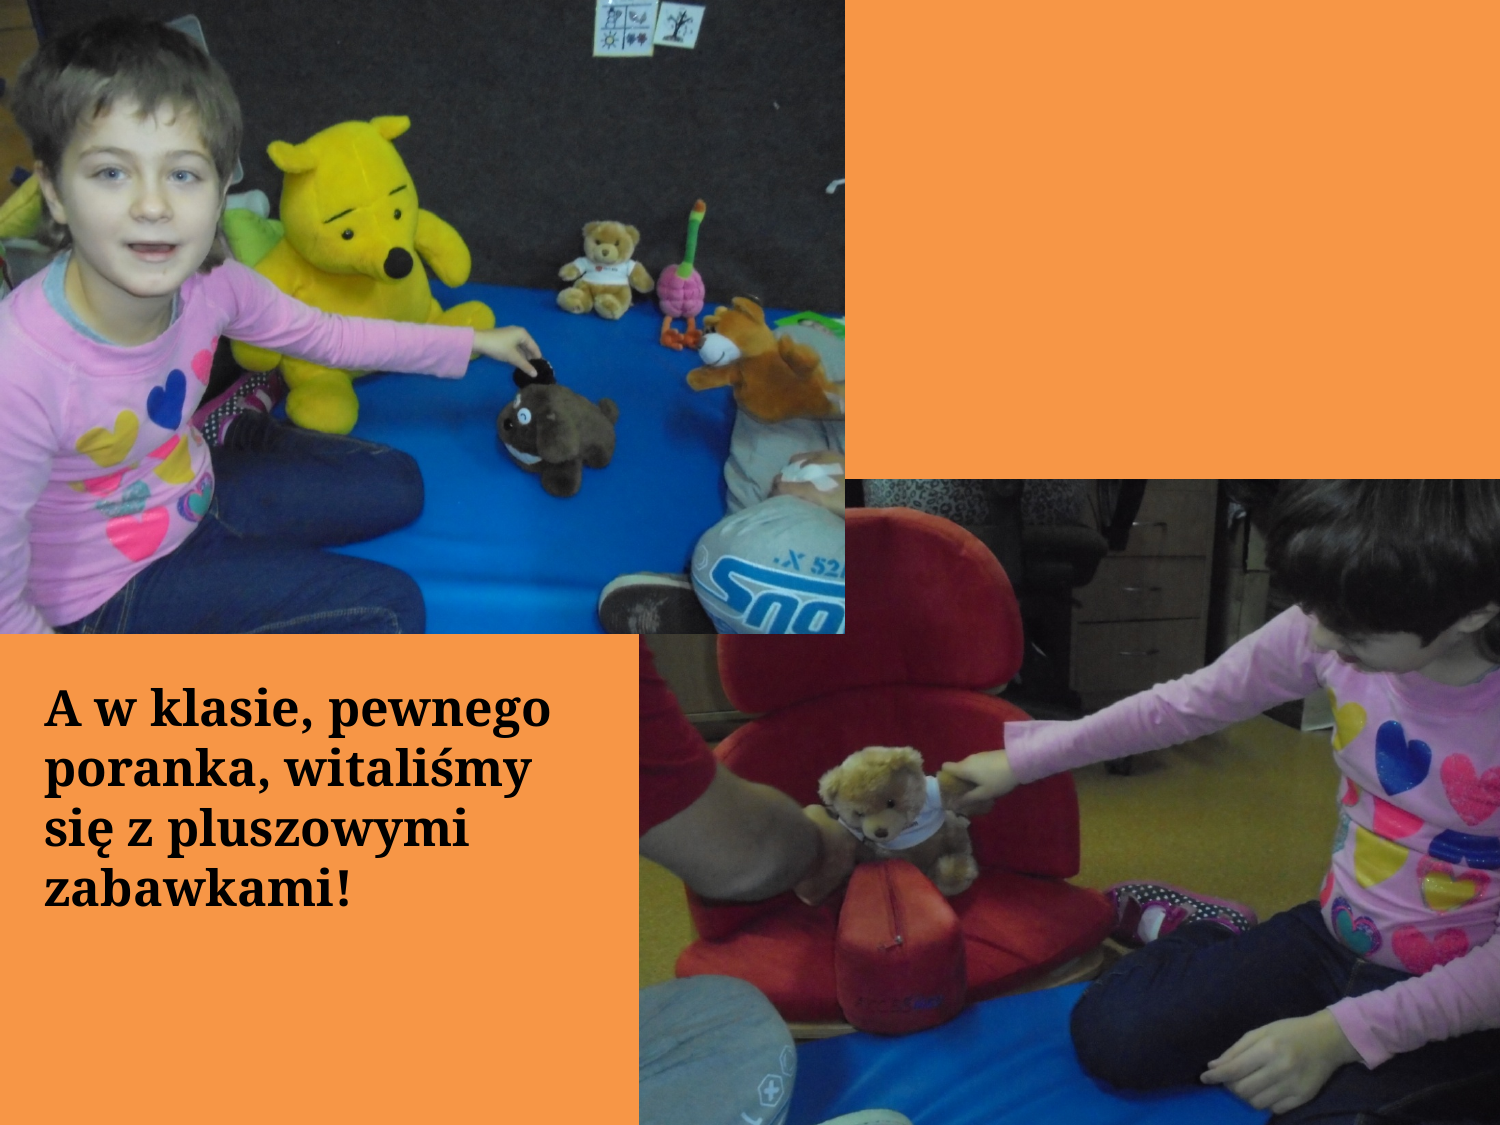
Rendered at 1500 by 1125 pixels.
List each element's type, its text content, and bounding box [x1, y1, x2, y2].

picture [0, 0, 1500, 1125]
text_box A w klasie, pewnego poranka, witaliśmy się z pluszowymi zabawkami! [29, 668, 597, 924]
